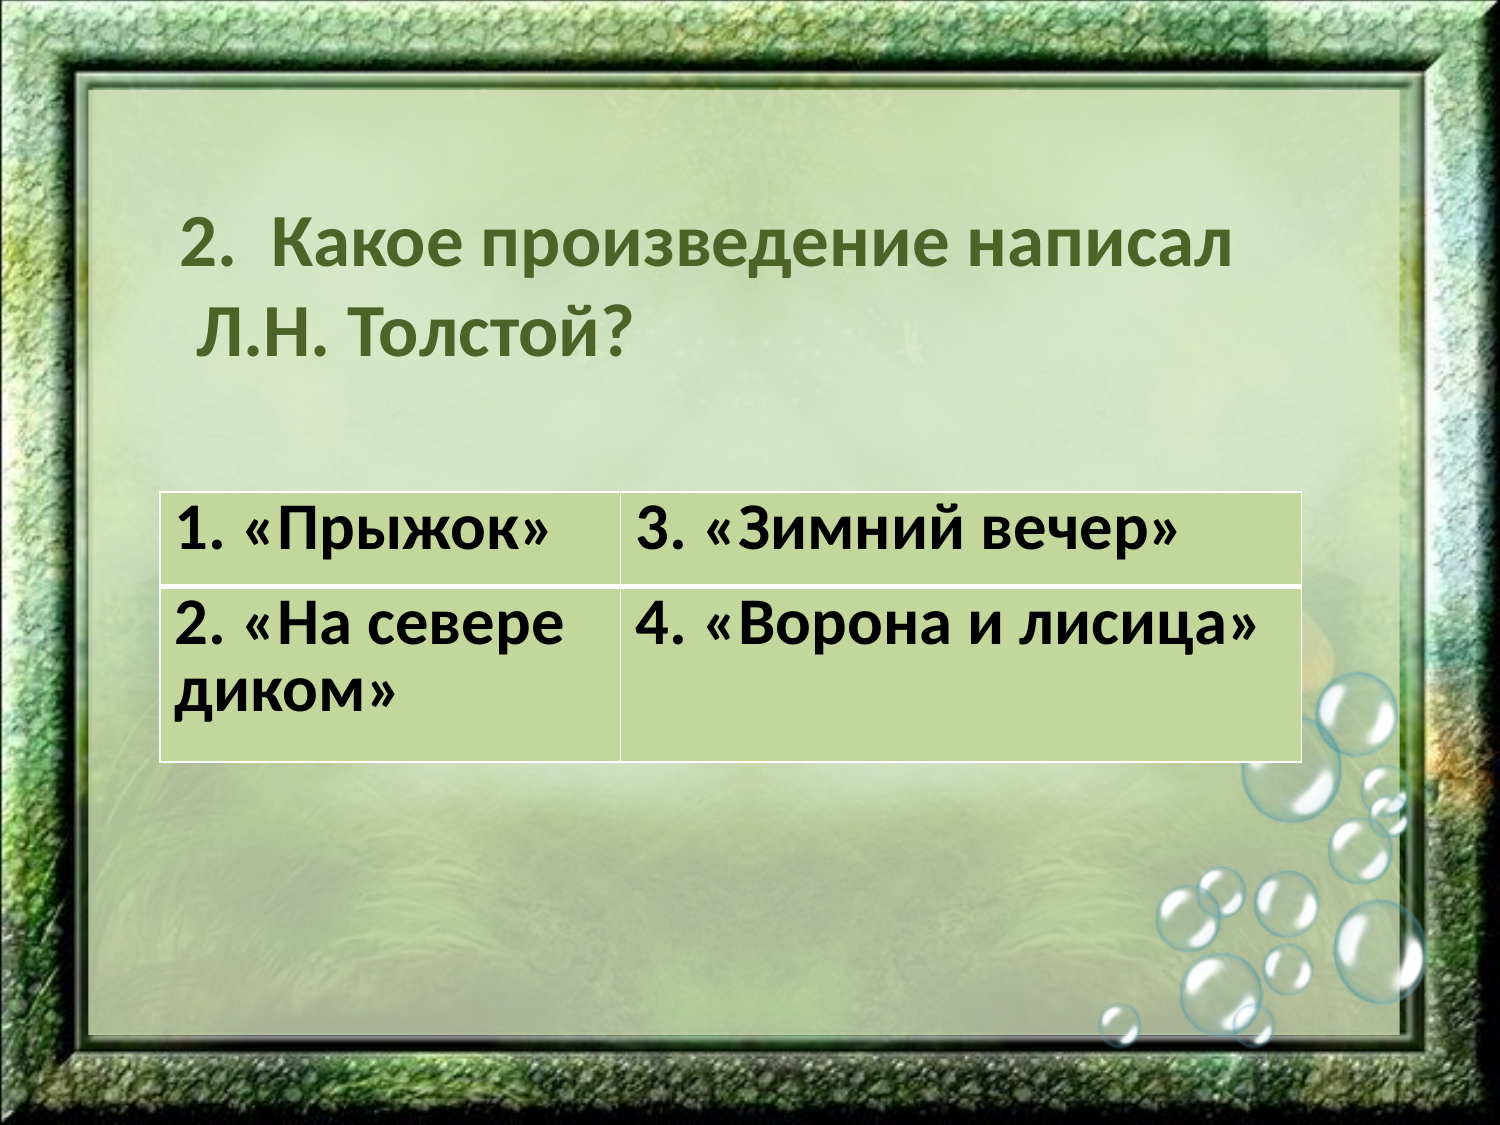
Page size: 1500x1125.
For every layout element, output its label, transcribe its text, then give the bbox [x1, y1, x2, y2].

table_cell 4. «Ворона и лисица» [621, 589, 1301, 761]
table_header 3. «Зимний вечер» [621, 493, 1301, 584]
table_cell 2. «На севере диком» [161, 589, 620, 761]
text_box 2. Какое произведение написал Л.Н. Толстой? [164, 184, 1251, 380]
table_header 1. «Прыжок» [161, 493, 620, 584]
picture [0, 0, 1500, 1125]
